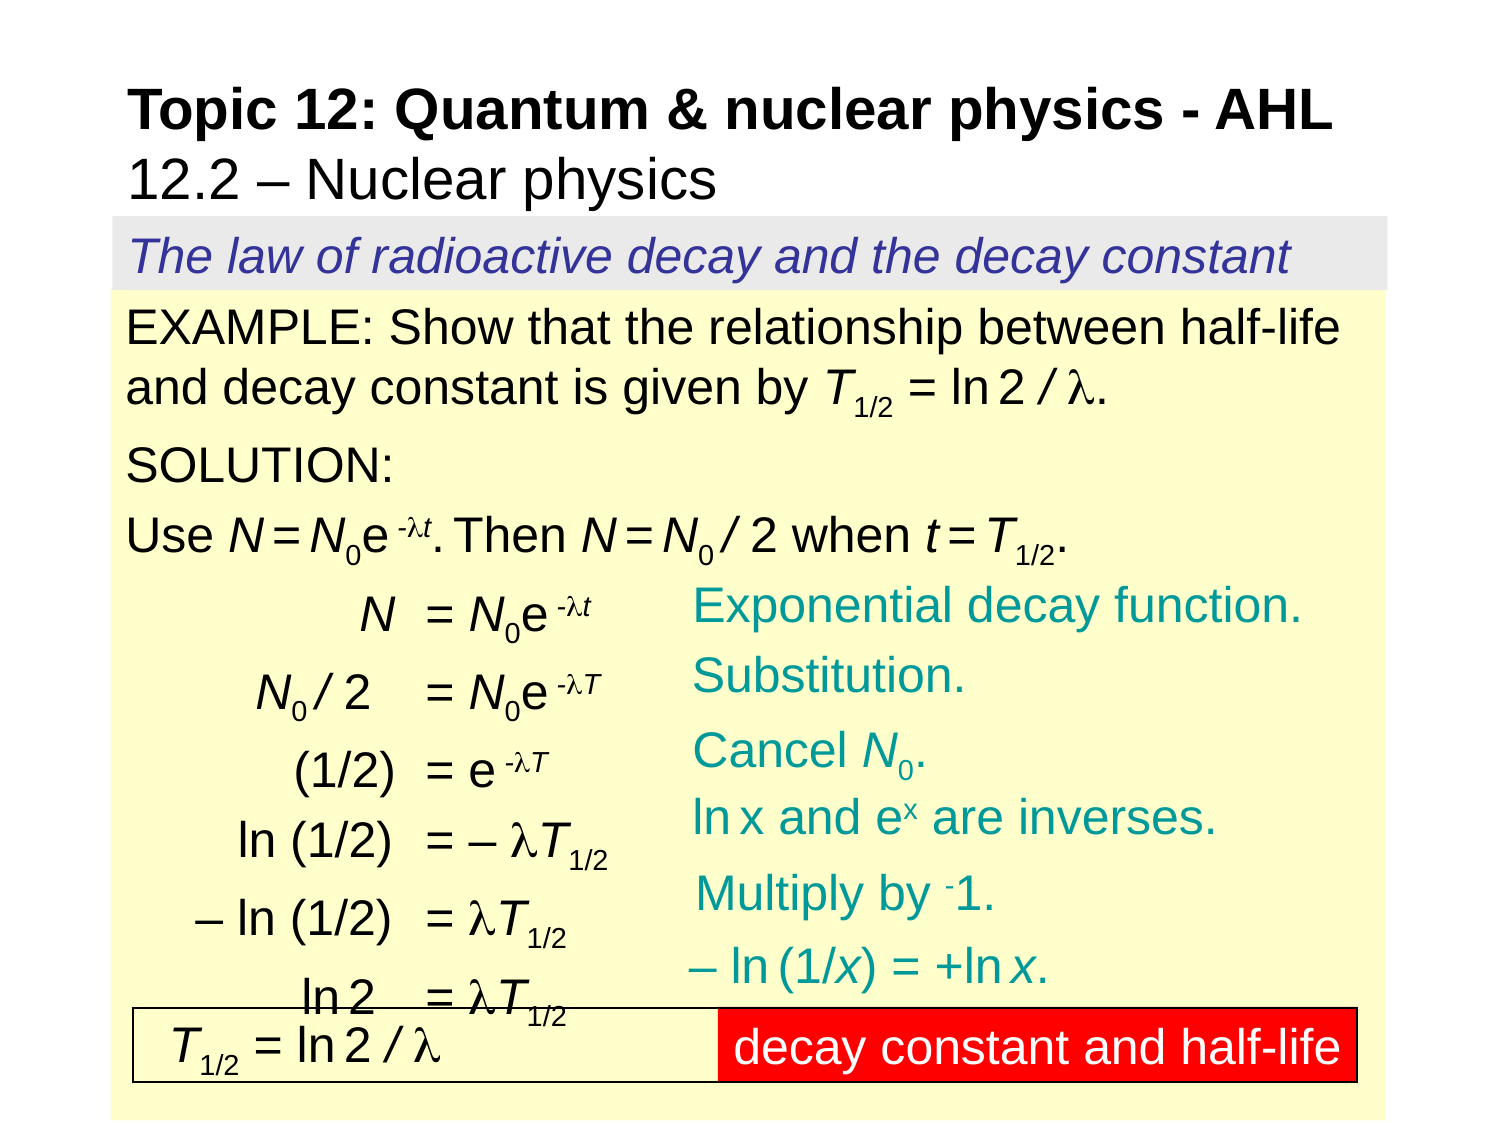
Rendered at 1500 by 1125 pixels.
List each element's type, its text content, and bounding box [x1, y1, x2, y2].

text_box Topic 12: Quantum & nuclear physics - AHL 12.2 – Nuclear physics [112, 67, 1388, 215]
text_box Exponential decay function. [677, 565, 1437, 641]
text_box Multiply by -1. [680, 852, 1439, 928]
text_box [132, 1005, 1358, 1083]
text_box Substitution. [677, 635, 1436, 710]
text_box The law of radioactive decay and the decay constant [112, 216, 1388, 290]
text_box ln x and ex are inverses. [677, 777, 1437, 861]
text_box EXAMPLE: Show that the relationship between half-life and decay constant is given by T1/2 = ln 2 / . SOLUTION: Use N = N0e -t. Then N = N0 / 2 when t = T1/2. N = N0e -t N0 / 2 = N0e -T (1/2) = e -T ln (1/2) = – T1/2 – ln (1/2) = T1/2 ln 2 = T1/2 [110, 287, 1386, 1121]
text_box – ln (1/x) = +ln x. [674, 925, 1433, 1009]
text_box Cancel N0. [677, 710, 1437, 777]
